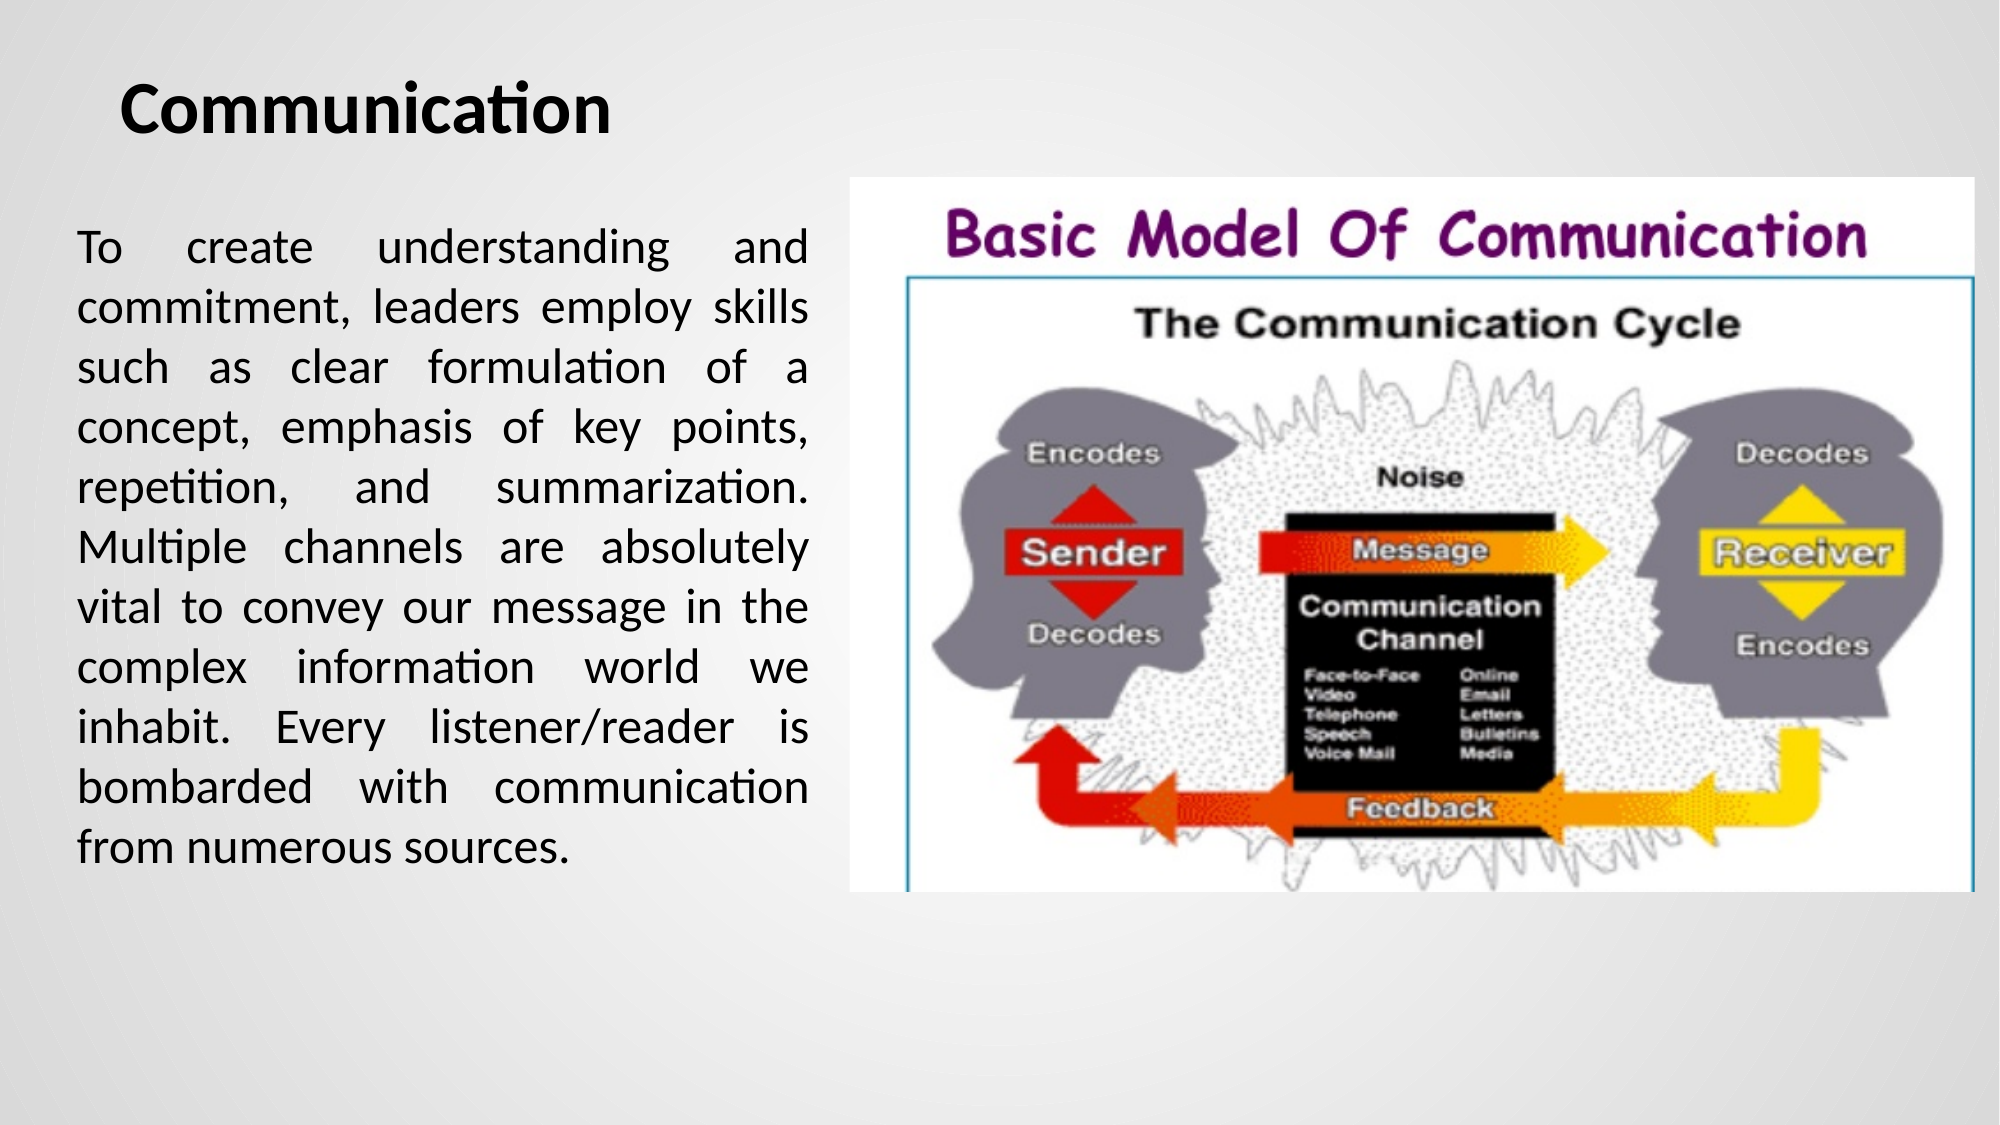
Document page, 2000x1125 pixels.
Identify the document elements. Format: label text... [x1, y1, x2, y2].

title Communication [99, 45, 1900, 162]
picture [849, 177, 1975, 892]
text_box To create understanding and commitment, leaders employ skills such as clear formulation of a concept, emphasis of key points, repetition, and summarization. Multiple channels are absolutely vital to convey our message in the complex information world we inhabit. Every listener/reader is bombarded with communication from numerous sources. [62, 205, 825, 881]
